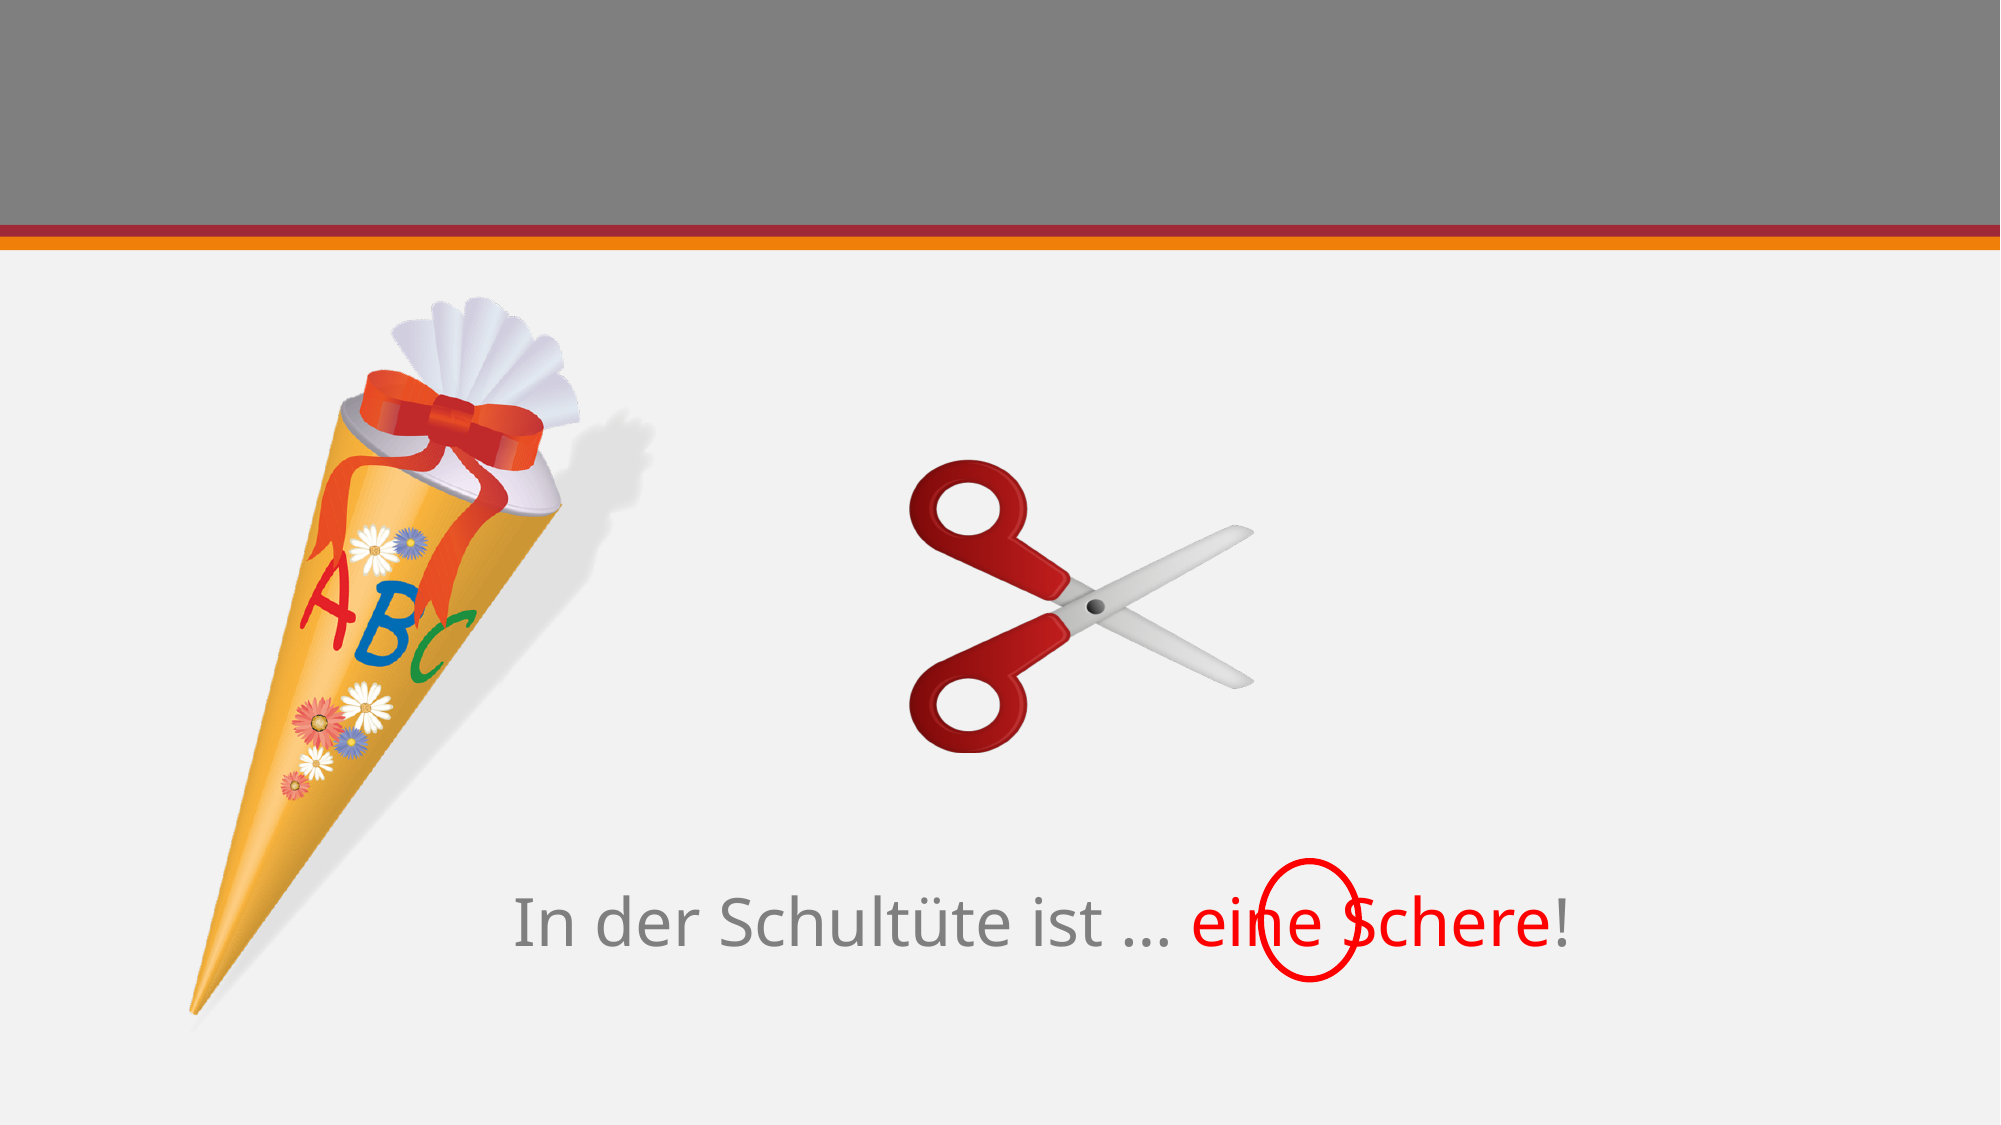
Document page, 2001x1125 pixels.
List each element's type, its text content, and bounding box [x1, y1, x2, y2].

picture [0, 237, 731, 1092]
picture [908, 429, 1260, 783]
text_box [1259, 860, 1360, 981]
text_box eine Schere! [964, 872, 1278, 967]
text_box In der Schultüte ist … [427, 872, 964, 967]
text_box eine Schere! [1341, 872, 1797, 967]
